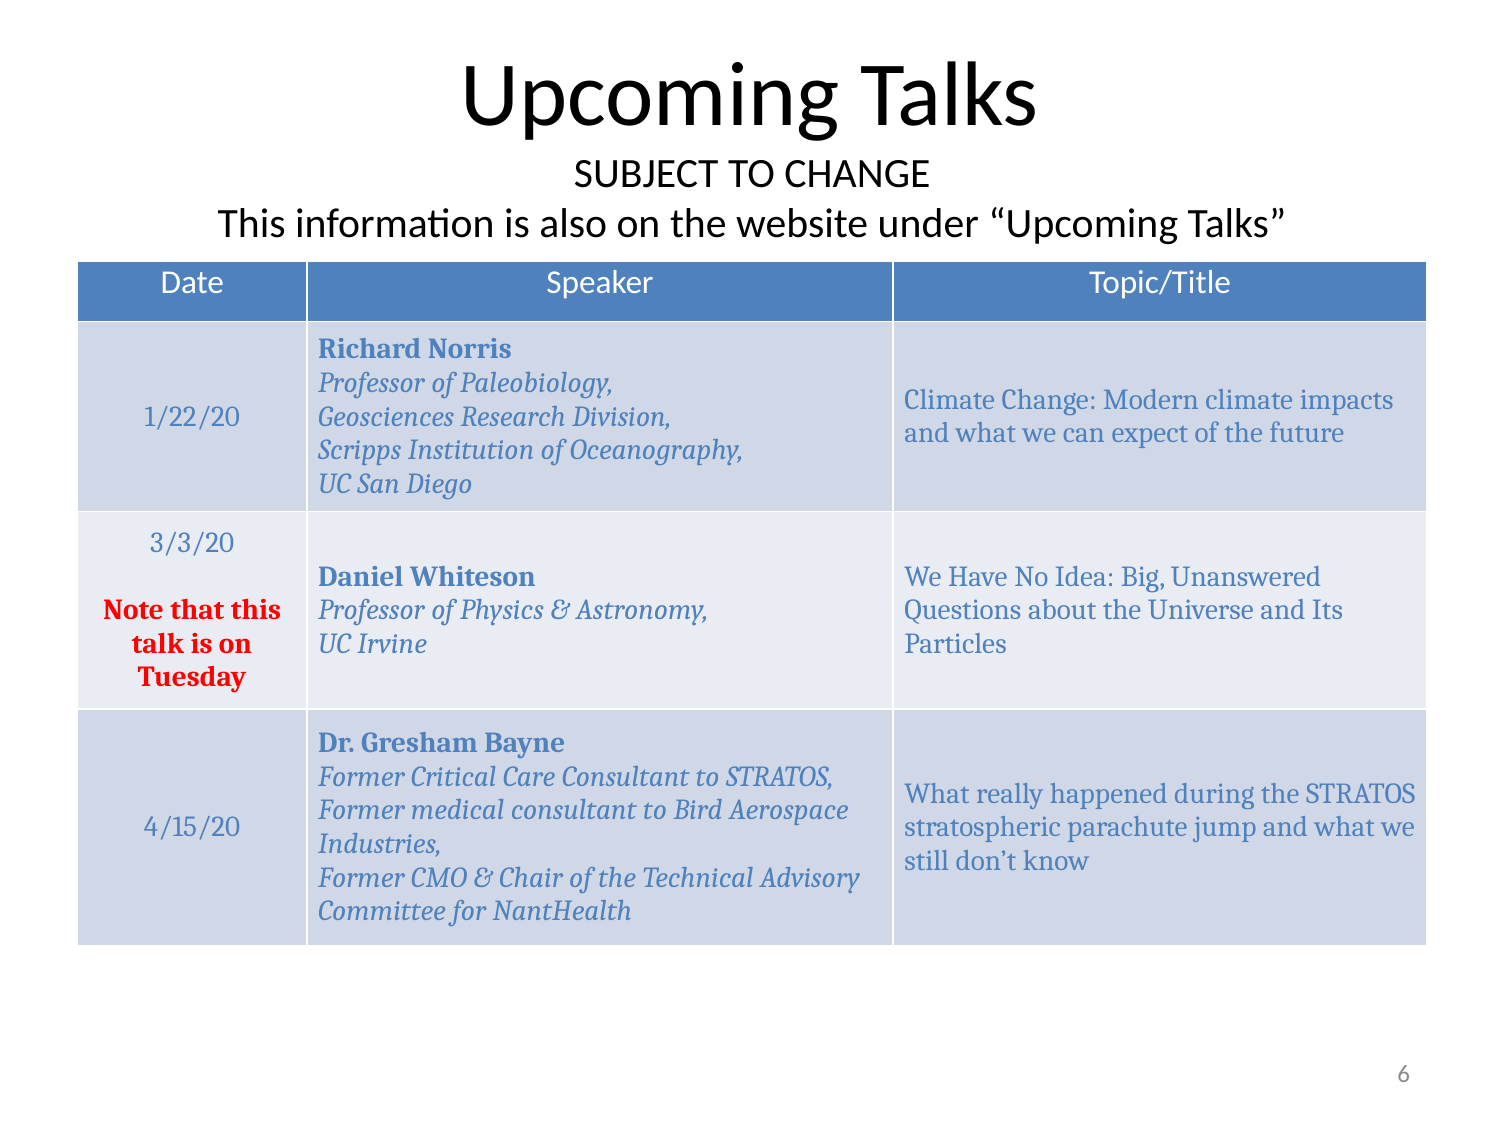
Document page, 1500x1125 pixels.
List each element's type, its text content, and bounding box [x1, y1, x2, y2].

table_cell 1/22/20 [78, 322, 306, 511]
slide_number 6 [1074, 1042, 1425, 1103]
table_cell Richard Norris Professor of Paleobiology, Geosciences Research Division, Scripps Institution of Oceanography, UC San Diego [308, 322, 892, 511]
table_cell Dr. Gresham Bayne Former Critical Care Consultant to STRATOS, Former medical consultant to Bird Aerospace Industries, Former CMO & Chair of the Technical Advisory Committee for NantHealth [308, 710, 892, 945]
table_header Speaker [308, 262, 892, 321]
table_cell 4/15/20 [78, 710, 306, 945]
table_header Date [78, 262, 306, 321]
table_cell 3/3/20 Note that this talk is on Tuesday [78, 512, 306, 708]
table_cell Climate Change: Modern climate impacts and what we can expect of the future [894, 322, 1426, 511]
title Upcoming Talks [0, 0, 1500, 182]
text_box SUBJECT TO CHANGE This information is also on the website under “Upcoming Talks” [77, 137, 1428, 253]
table_header Topic/Title [894, 262, 1426, 321]
table_cell What really happened during the STRATOS stratospheric parachute jump and what we still don’t know [894, 710, 1426, 945]
table_cell We Have No Idea: Big, Unanswered Questions about the Universe and Its Particles [894, 512, 1426, 708]
table_cell Daniel Whiteson Professor of Physics & Astronomy, UC Irvine [308, 512, 892, 708]
